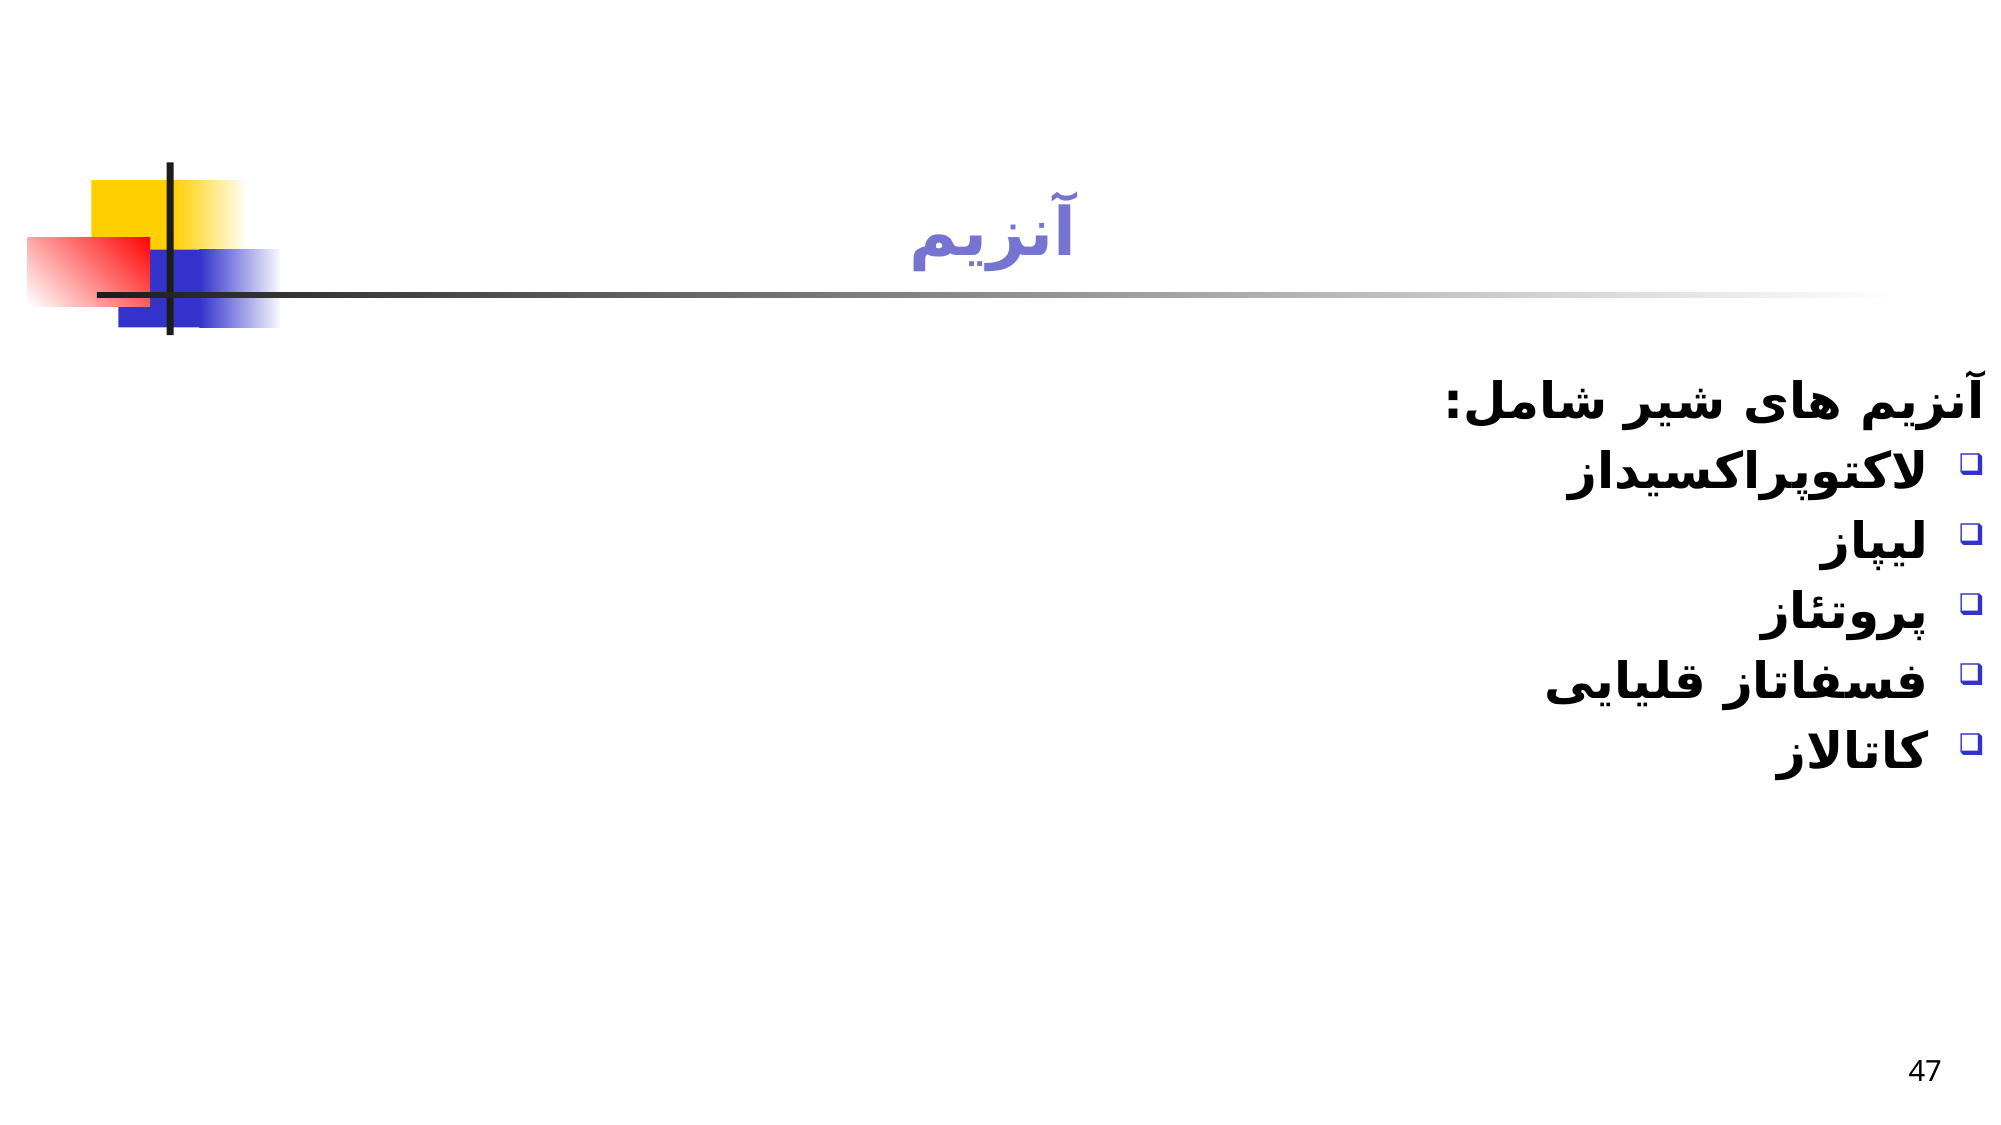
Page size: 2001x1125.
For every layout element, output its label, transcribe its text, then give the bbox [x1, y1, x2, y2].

list آنزیم های شیر شامل: لاکتوپراکسیداز لیپاز پروتئاز فسفاتاز قلیایی کاتالاز [0, 220, 2000, 1100]
title آنزیم [140, 126, 1846, 220]
